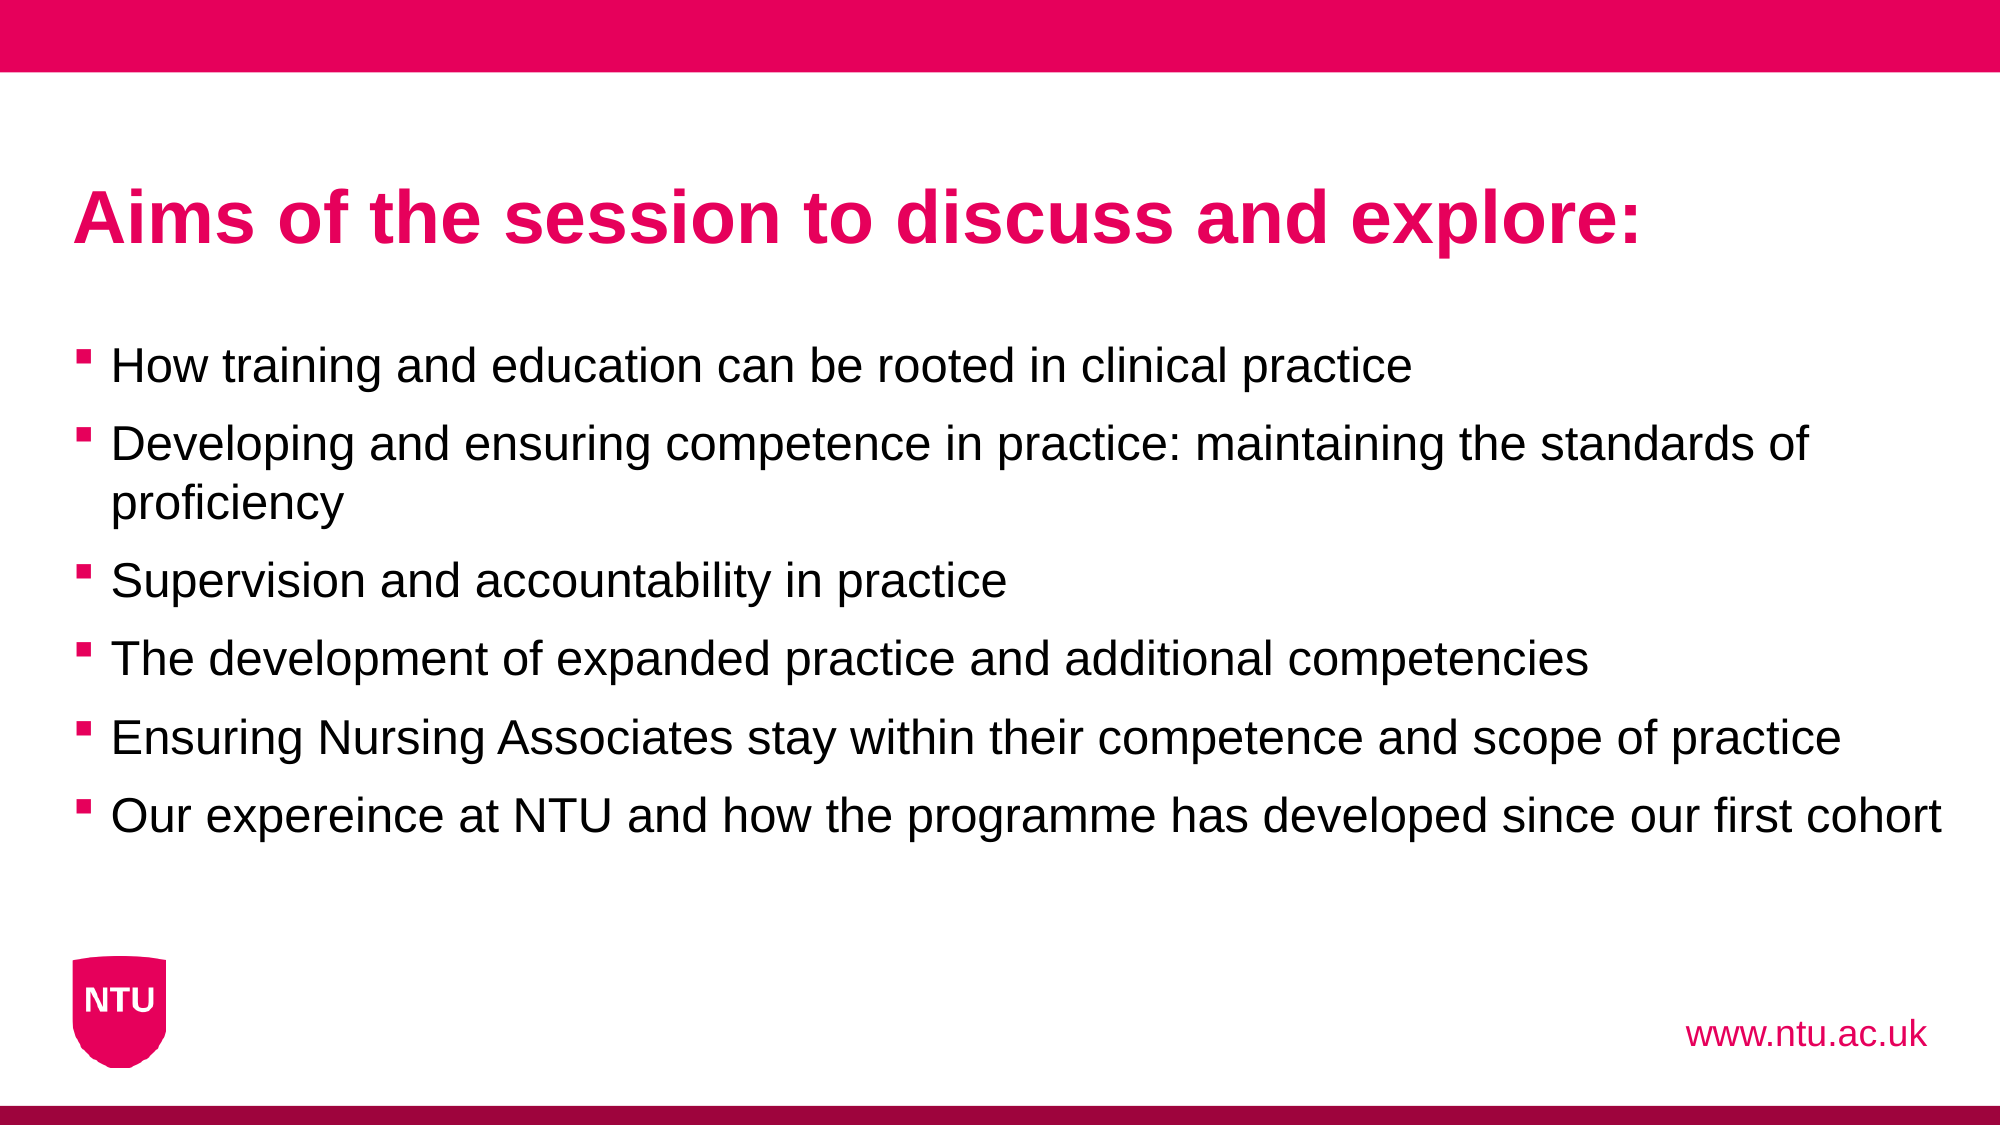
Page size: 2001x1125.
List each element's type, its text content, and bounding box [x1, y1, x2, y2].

title Aims of the session to discuss and explore: [72, 131, 1928, 296]
list How training and education can be rooted in clinical practice Developing and ensuring competence in practice: maintaining the standards of proficiency Supervision and accountability in practice The development of expanded practice and additional competencies Ensuring Nursing Associates stay within their competence and scope of practice Our expereince at NTU and how the programme has developed since our first cohort [72, 326, 1964, 935]
list www.ntu.ac.uk [1029, 993, 1928, 1055]
